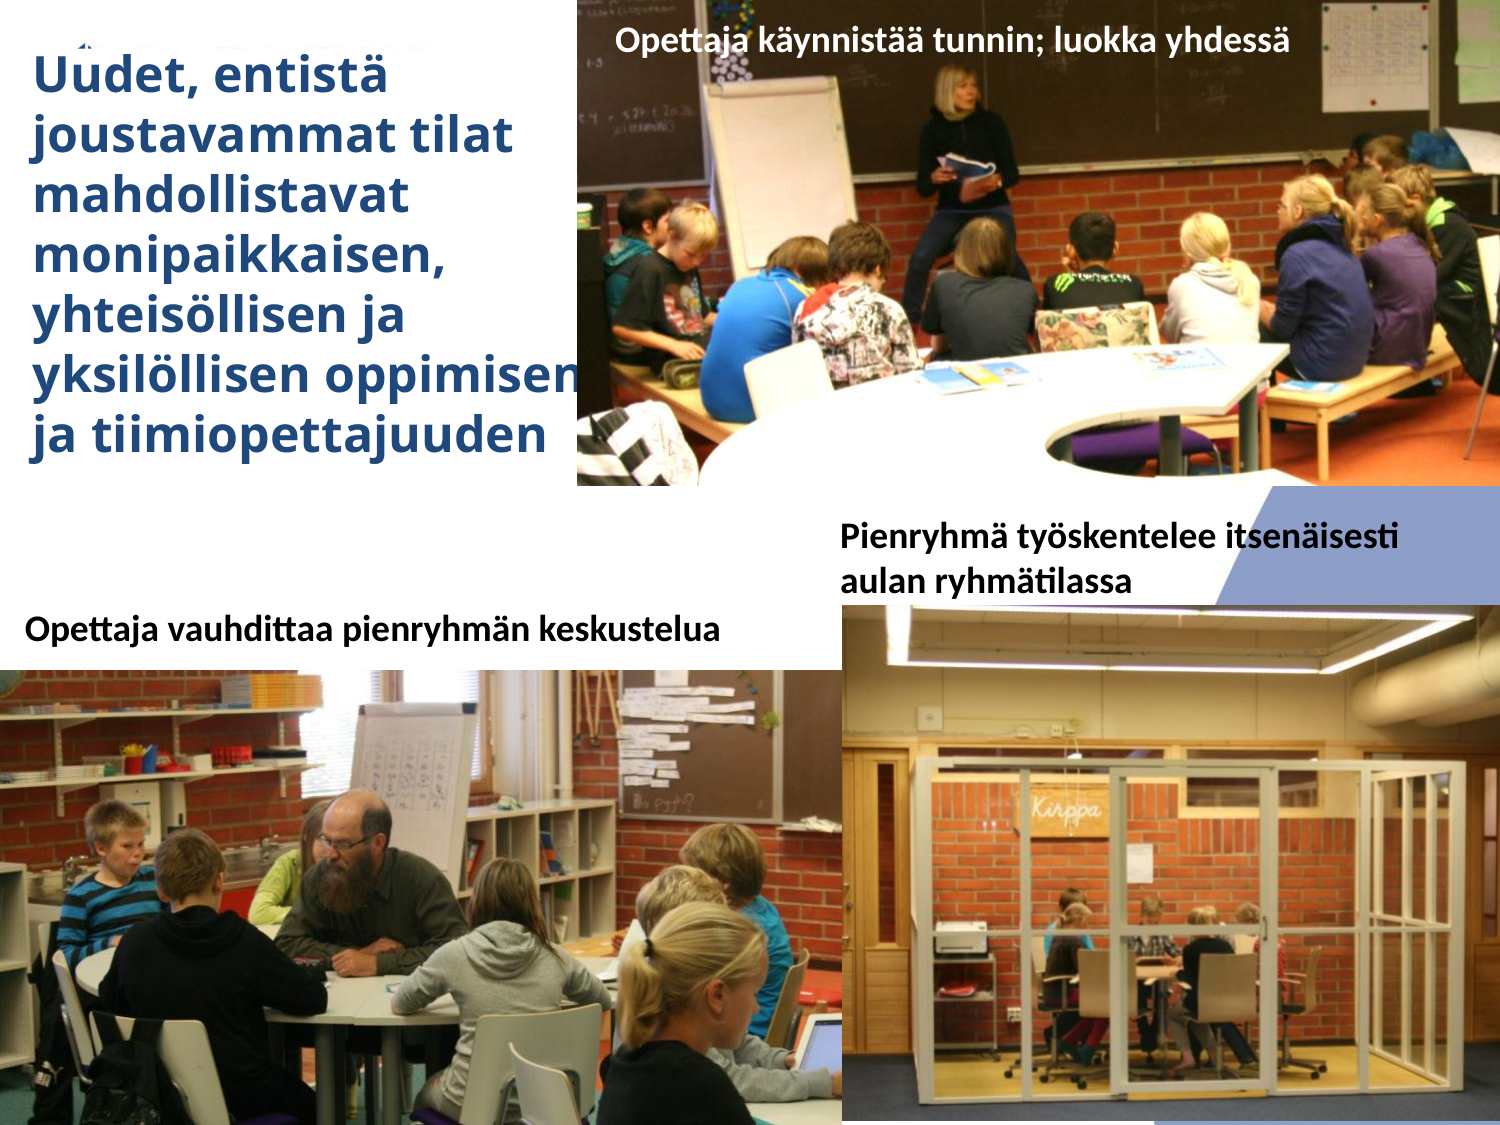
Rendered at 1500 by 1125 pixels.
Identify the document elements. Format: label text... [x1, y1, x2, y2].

picture [0, 0, 1500, 1125]
text_box Opettaja vauhdittaa pienryhmän keskustelua [10, 596, 737, 657]
text_box Pienryhmä työskentelee itsenäisesti aulan ryhmätilassa [825, 503, 1424, 609]
title Uudet, entistä joustavammat tilat mahdollistavat monipaikkaisen, yhteisöllisen ja yksilöllisen oppimisen ja tiimiopettajuuden [17, 48, 572, 457]
